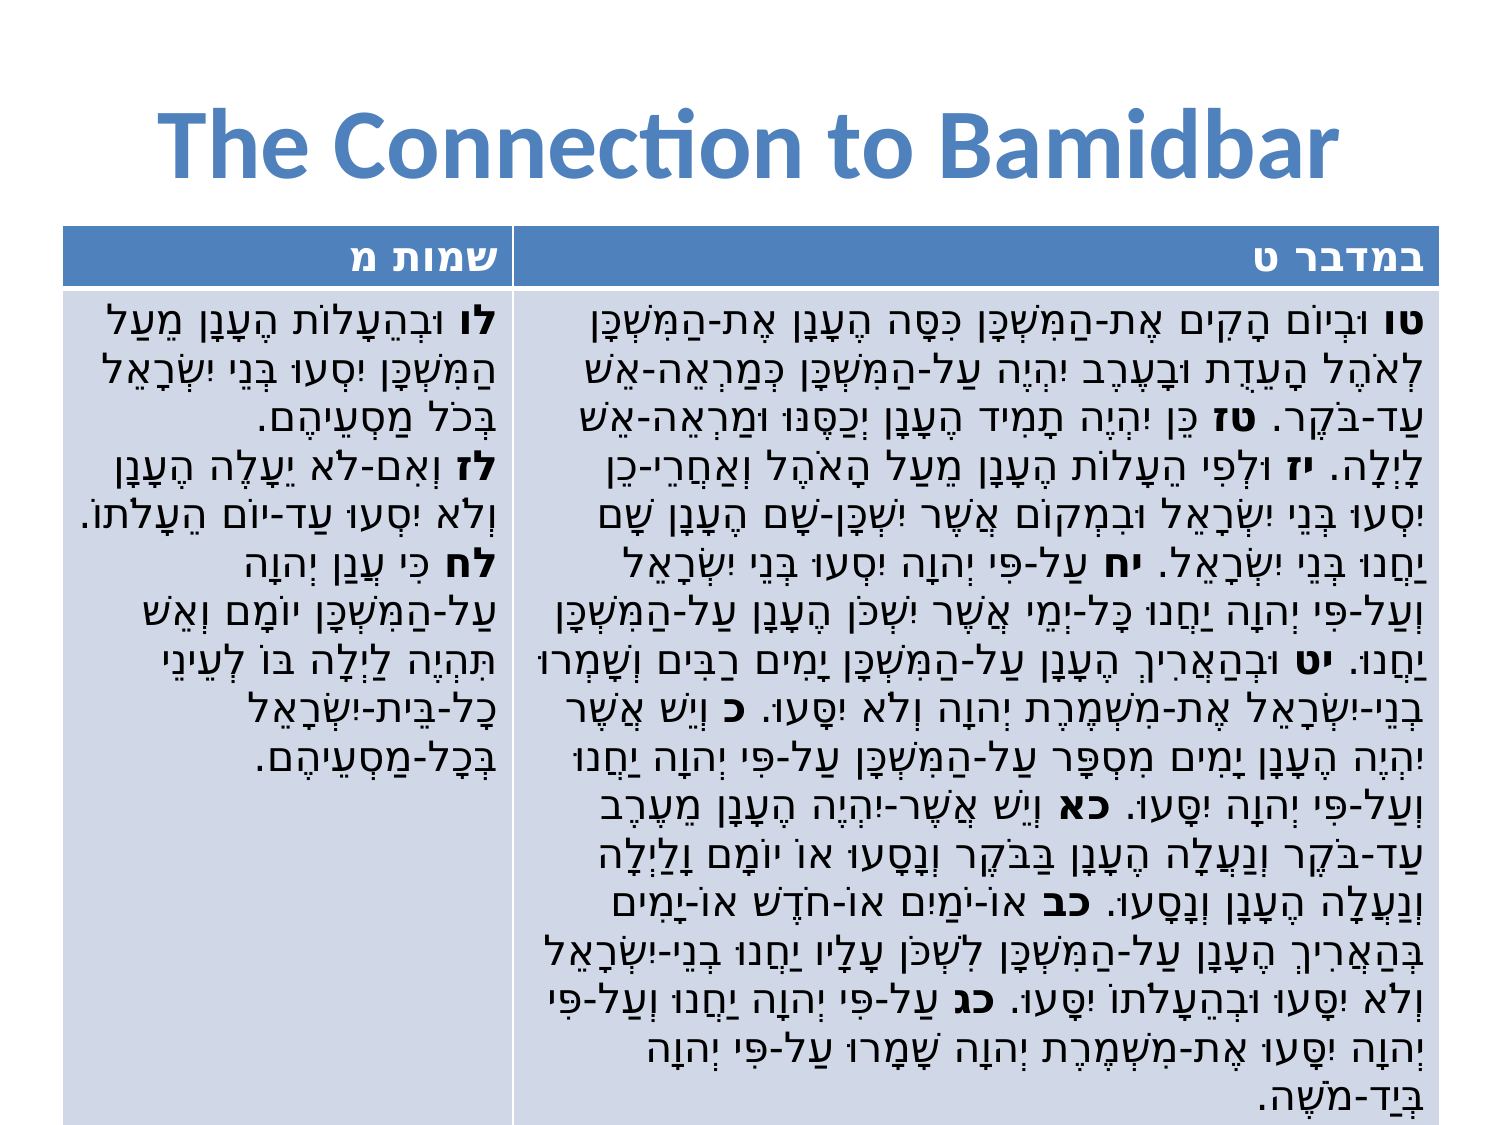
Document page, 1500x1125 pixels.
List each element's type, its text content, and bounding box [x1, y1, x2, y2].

table_header שמות מ [63, 226, 512, 286]
table_cell טו וּבְיוֹם הָקִים אֶת-הַמִּשְׁכָּן כִּסָּה הֶעָנָן אֶת-הַמִּשְׁכָּן לְאֹהֶל הָעֵדֻת וּבָעֶרֶב יִהְיֶה עַל-הַמִּשְׁכָּן כְּמַרְאֵה-אֵשׁ עַד-בֹּקֶר. טז כֵּן יִהְיֶה תָמִיד הֶעָנָן יְכַסֶּנּוּ וּמַרְאֵה-אֵשׁ לָיְלָה. יז וּלְפִי הֵעָלוֹת הֶעָנָן מֵעַל הָאֹהֶל וְאַחֲרֵי-כֵן יִסְעוּ בְּנֵי יִשְׂרָאֵל וּבִמְקוֹם אֲשֶׁר יִשְׁכָּן-שָׁם הֶעָנָן שָׁם יַחֲנוּ בְּנֵי יִשְׂרָאֵל. יח עַל-פִּי יְהוָה יִסְעוּ בְּנֵי יִשְׂרָאֵל וְעַל-פִּי יְהוָה יַחֲנוּ כָּל-יְמֵי אֲשֶׁר יִשְׁכֹּן הֶעָנָן עַל-הַמִּשְׁכָּן יַחֲנוּ. יט וּבְהַאֲרִיךְ הֶעָנָן עַל-הַמִּשְׁכָּן יָמִים רַבִּים וְשָׁמְרוּ בְנֵי-יִשְׂרָאֵל אֶת-מִשְׁמֶרֶת יְהוָה וְלֹא יִסָּעוּ. כ וְיֵשׁ אֲשֶׁר יִהְיֶה הֶעָנָן יָמִים מִסְפָּר עַל-הַמִּשְׁכָּן עַל-פִּי יְהוָה יַחֲנוּ וְעַל-פִּי יְהוָה יִסָּעוּ. כא וְיֵשׁ אֲשֶׁר-יִהְיֶה הֶעָנָן מֵעֶרֶב עַד-בֹּקֶר וְנַעֲלָה הֶעָנָן בַּבֹּקֶר וְנָסָעוּ אוֹ יוֹמָם וָלַיְלָה וְנַעֲלָה הֶעָנָן וְנָסָעוּ. כב אוֹ-יֹמַיִם אוֹ-חֹדֶשׁ אוֹ-יָמִים בְּהַאֲרִיךְ הֶעָנָן עַל-הַמִּשְׁכָּן לִשְׁכֹּן עָלָיו יַחֲנוּ בְנֵי-יִשְׂרָאֵל וְלֹא יִסָּעוּ וּבְהֵעָלֹתוֹ יִסָּעוּ. כג עַל-פִּי יְהוָה יַחֲנוּ וְעַל-פִּי יְהוָה יִסָּעוּ אֶת-מִשְׁמֶרֶת יְהוָה שָׁמָרוּ עַל-פִּי יְהוָה בְּיַד-מֹשֶׁה. [514, 291, 1439, 1125]
title The Connection to Bamidbar [75, 45, 1425, 224]
table_header במדבר ט [514, 226, 1439, 286]
table_cell לו וּבְהֵעָלוֹת הֶעָנָן מֵעַל הַמִּשְׁכָּן יִסְעוּ בְּנֵי יִשְׂרָאֵל בְּכֹל מַסְעֵיהֶם. לז וְאִם-לֹא יֵעָלֶה הֶעָנָן וְלֹא יִסְעוּ עַד-יוֹם הֵעָלֹתוֹ. לח כִּי עֲנַן יְהוָה עַל-הַמִּשְׁכָּן יוֹמָם וְאֵשׁ תִּהְיֶה לַיְלָה בּוֹ לְעֵינֵי כָל-בֵּית-יִשְׂרָאֵל בְּכָל-מַסְעֵיהֶם. [63, 291, 512, 1125]
